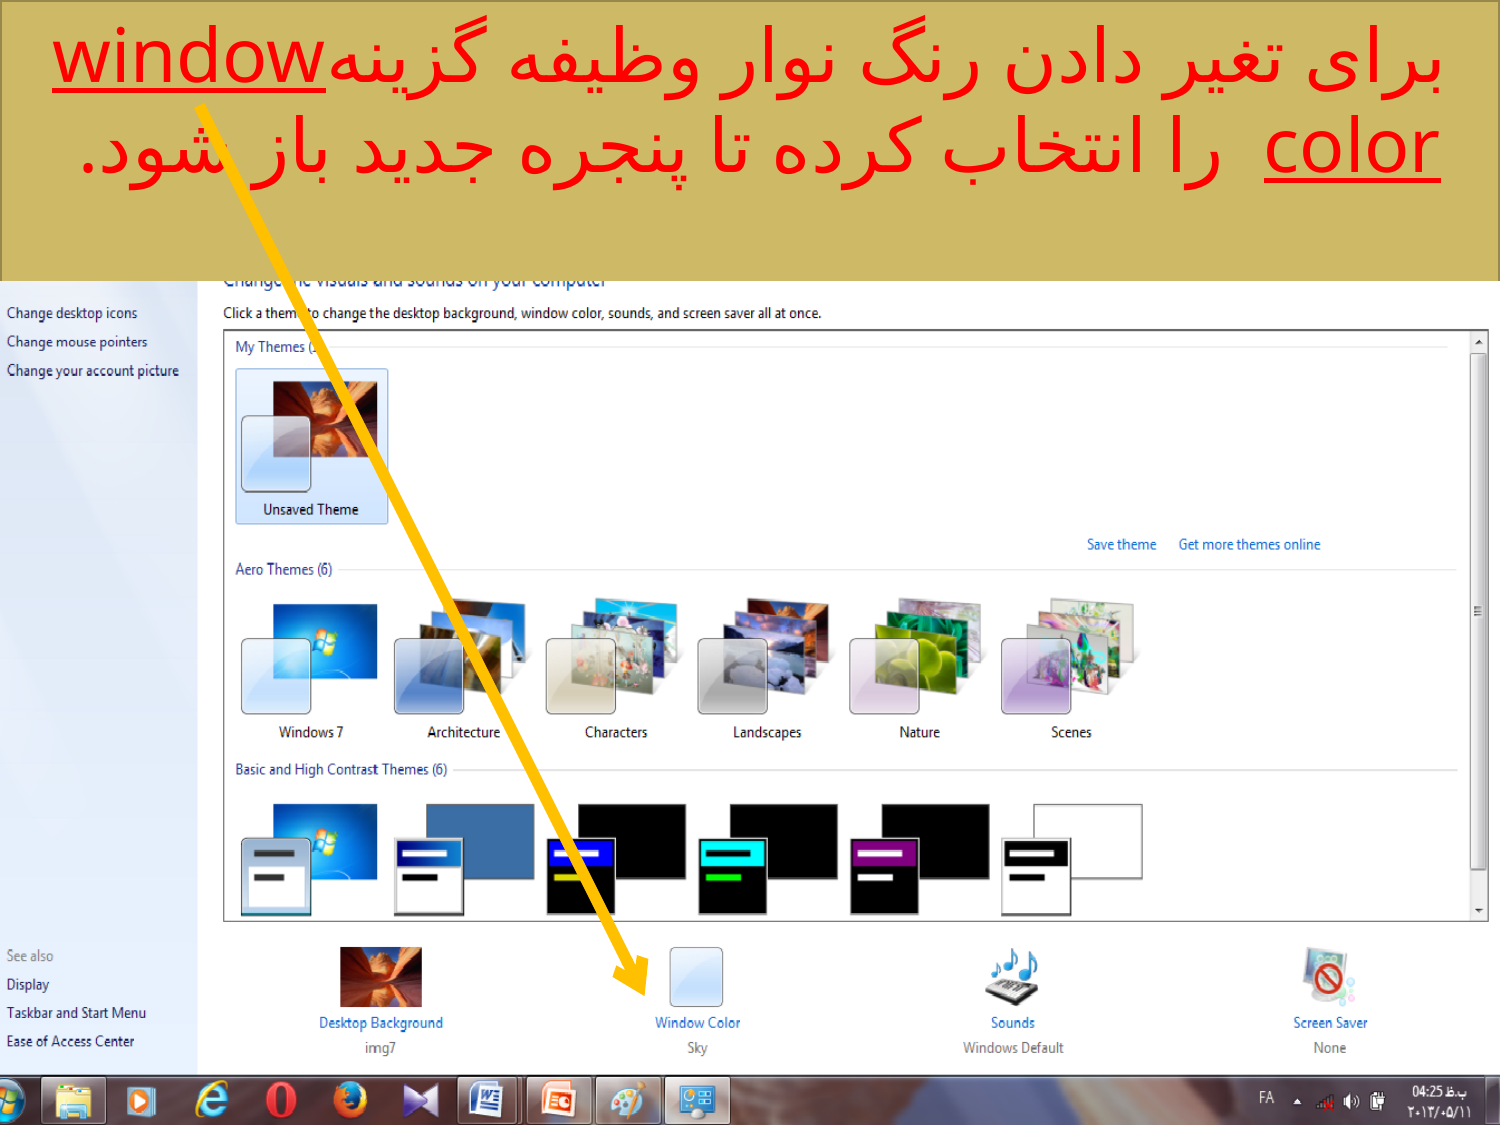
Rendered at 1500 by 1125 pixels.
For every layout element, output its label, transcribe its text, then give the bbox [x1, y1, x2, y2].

picture [0, 280, 1500, 1125]
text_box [0, 327, 868, 774]
subtitle برای تغیر دادن رنگ نوار وظیفه گزینهwindow color را انتخاب کرده تا پنجره جدید باز شود. [0, 0, 1500, 280]
